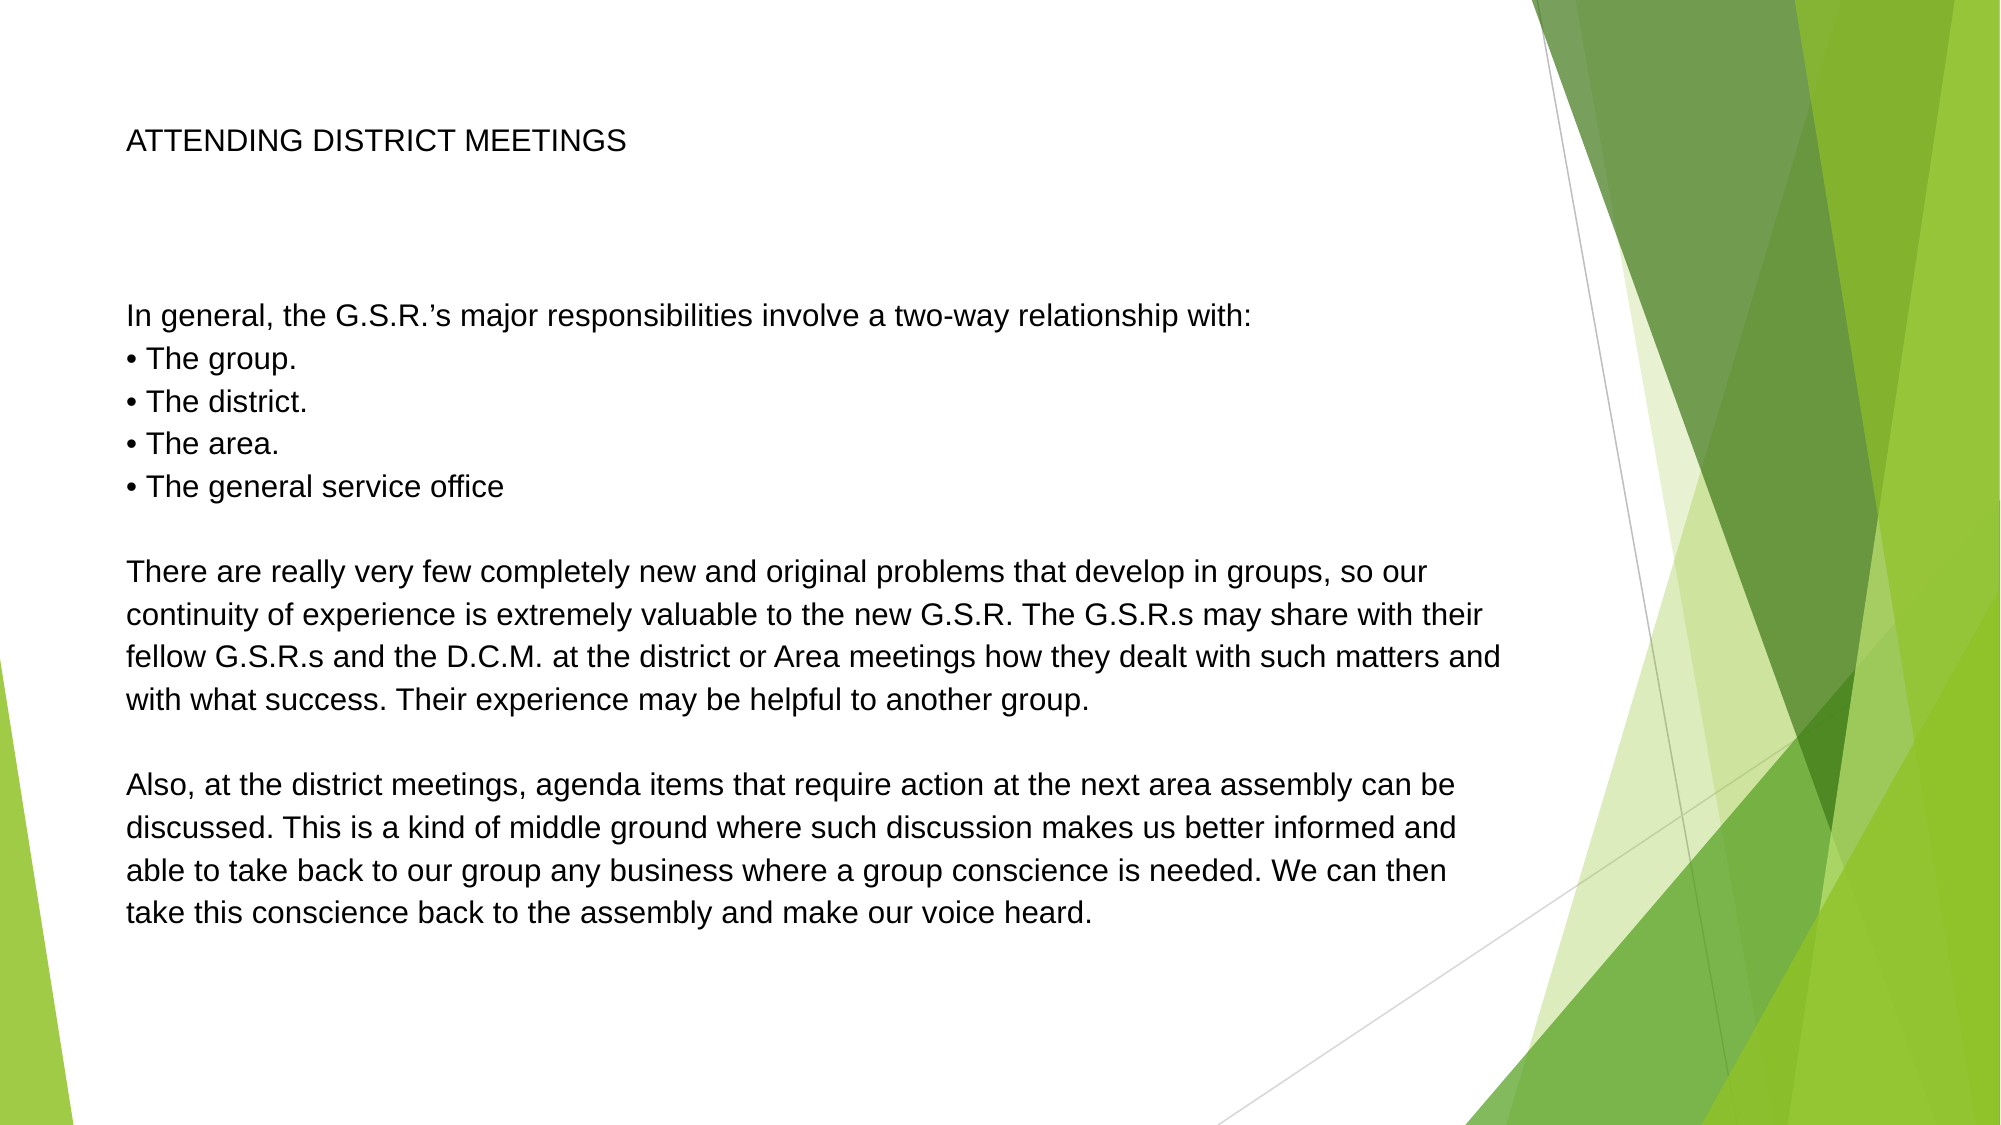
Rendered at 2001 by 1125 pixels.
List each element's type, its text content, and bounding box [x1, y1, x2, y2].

title ATTENDING DISTRICT MEETINGS [111, 99, 1522, 275]
list In general, the G.S.R.’s major responsibilities involve a two-way relationship with: • The group. • The district. • The area. • The general service office There are really very few completely new and original problems that develop in groups, so our continuity of experience is extremely valuable to the new G.S.R. The G.S.R.s may share with their fellow G.S.R.s and the D.C.M. at the district or Area meetings how they dealt with such matters and with what success. Their experience may be helpful to another group. Also, at the district meetings, agenda items that require action at the next area assembly can be discussed. This is a kind of middle ground where such discussion makes us better informed and able to take back to our group any business where a group conscience is needed. We can then take this conscience back to the assembly and make our voice heard. [111, 275, 1522, 1073]
